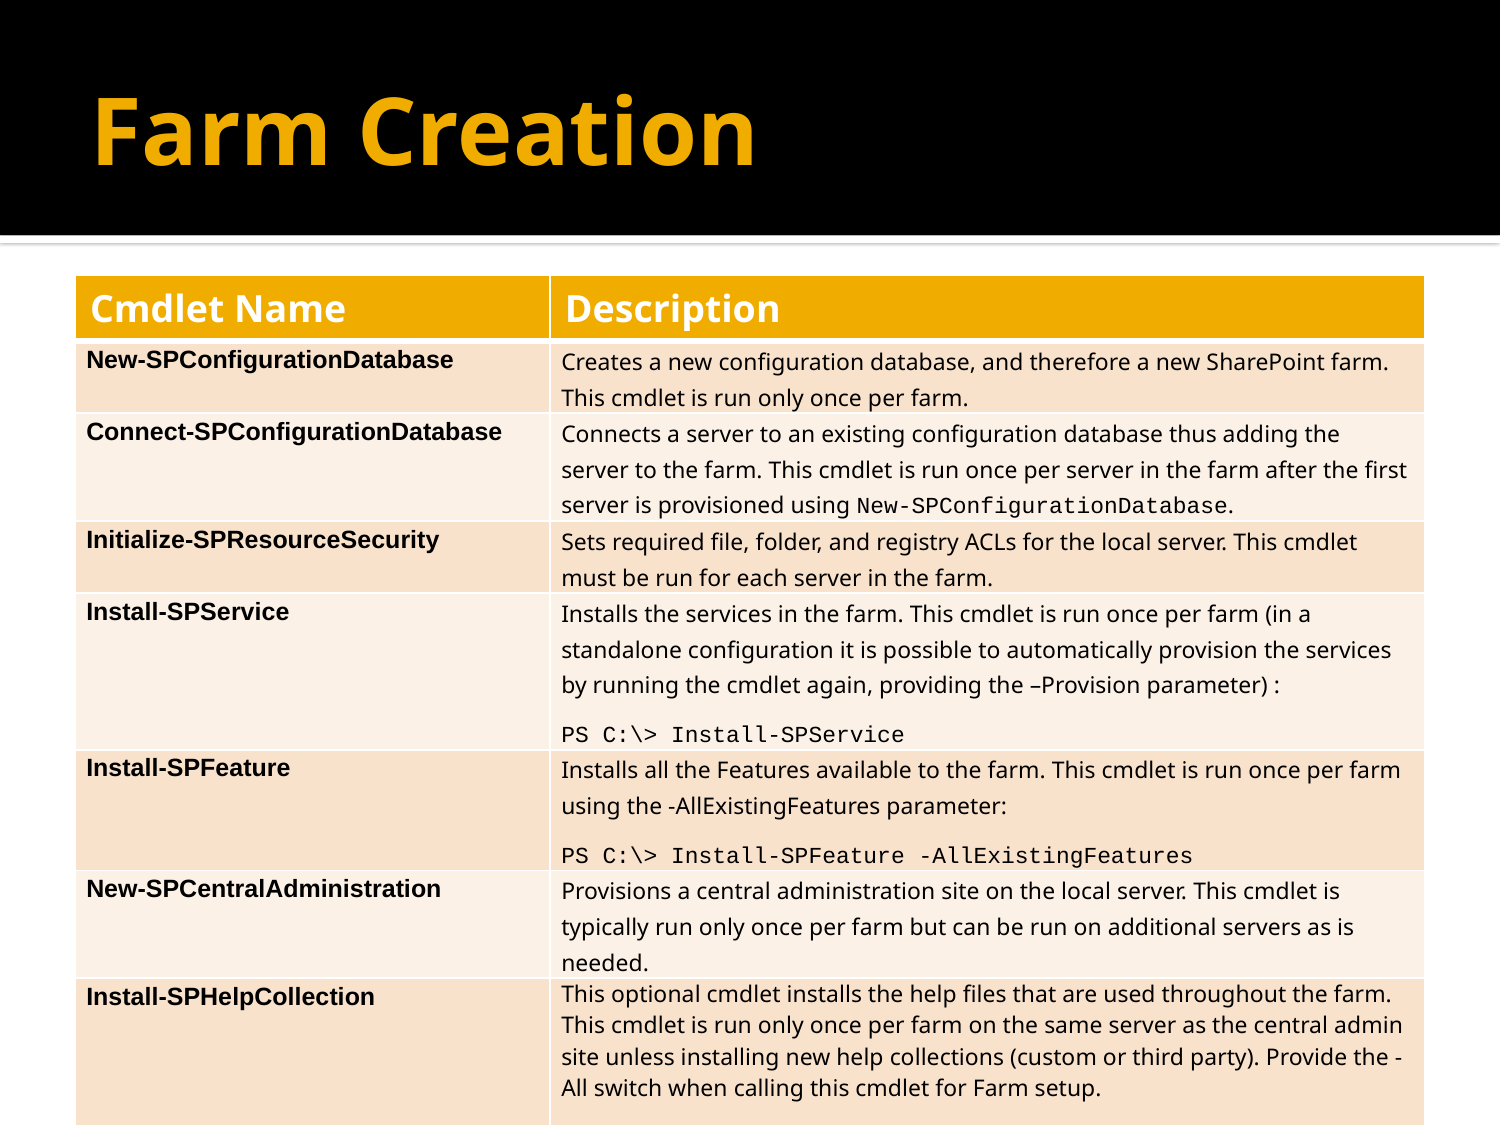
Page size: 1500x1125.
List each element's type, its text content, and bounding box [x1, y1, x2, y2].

table_header Description [551, 276, 1424, 338]
table_cell Sets required file, folder, and registry ACLs for the local server. This cmdlet must be run for each server in the farm. [551, 522, 1424, 592]
table_cell Installs the services in the farm. This cmdlet is run once per farm (in a standalone configuration it is possible to automatically provision the services by running the cmdlet again, providing the –Provision parameter) : PS C:\> Install-SPService [551, 594, 1424, 749]
table_cell New-SPConfigurationDatabase [76, 344, 549, 412]
table_header Cmdlet Name [76, 276, 549, 338]
table_cell Install-SPHelpCollection [76, 979, 549, 1125]
table_cell Connects a server to an existing configuration database thus adding the server to the farm. This cmdlet is run once per server in the farm after the first server is provisioned using New-SPConfigurationDatabase. [551, 414, 1424, 520]
table_cell This optional cmdlet installs the help files that are used throughout the farm. This cmdlet is run only once per farm on the same server as the central admin site unless installing new help collections (custom or third party). Provide the -All switch when calling this cmdlet for Farm setup. PS C:\> Install-SPHelpCollection -All [551, 979, 1424, 1125]
table_cell Creates a new configuration database, and therefore a new SharePoint farm. This cmdlet is run only once per farm. [551, 344, 1424, 412]
table_cell Provisions a central administration site on the local server. This cmdlet is typically run only once per farm but can be run on additional servers as is needed. [551, 871, 1424, 977]
table_cell Initialize-SPResourceSecurity [76, 522, 549, 592]
table_cell New-SPCentralAdministration [76, 871, 549, 977]
table_cell Install-SPFeature [76, 751, 549, 870]
table_cell Connect-SPConfigurationDatabase [76, 414, 549, 520]
title Farm Creation [75, 25, 1425, 231]
table_cell Installs all the Features available to the farm. This cmdlet is run once per farm using the -AllExistingFeatures parameter: PS C:\> Install-SPFeature -AllExistingFeatures [551, 751, 1424, 870]
table_cell Install-SPService [76, 594, 549, 749]
